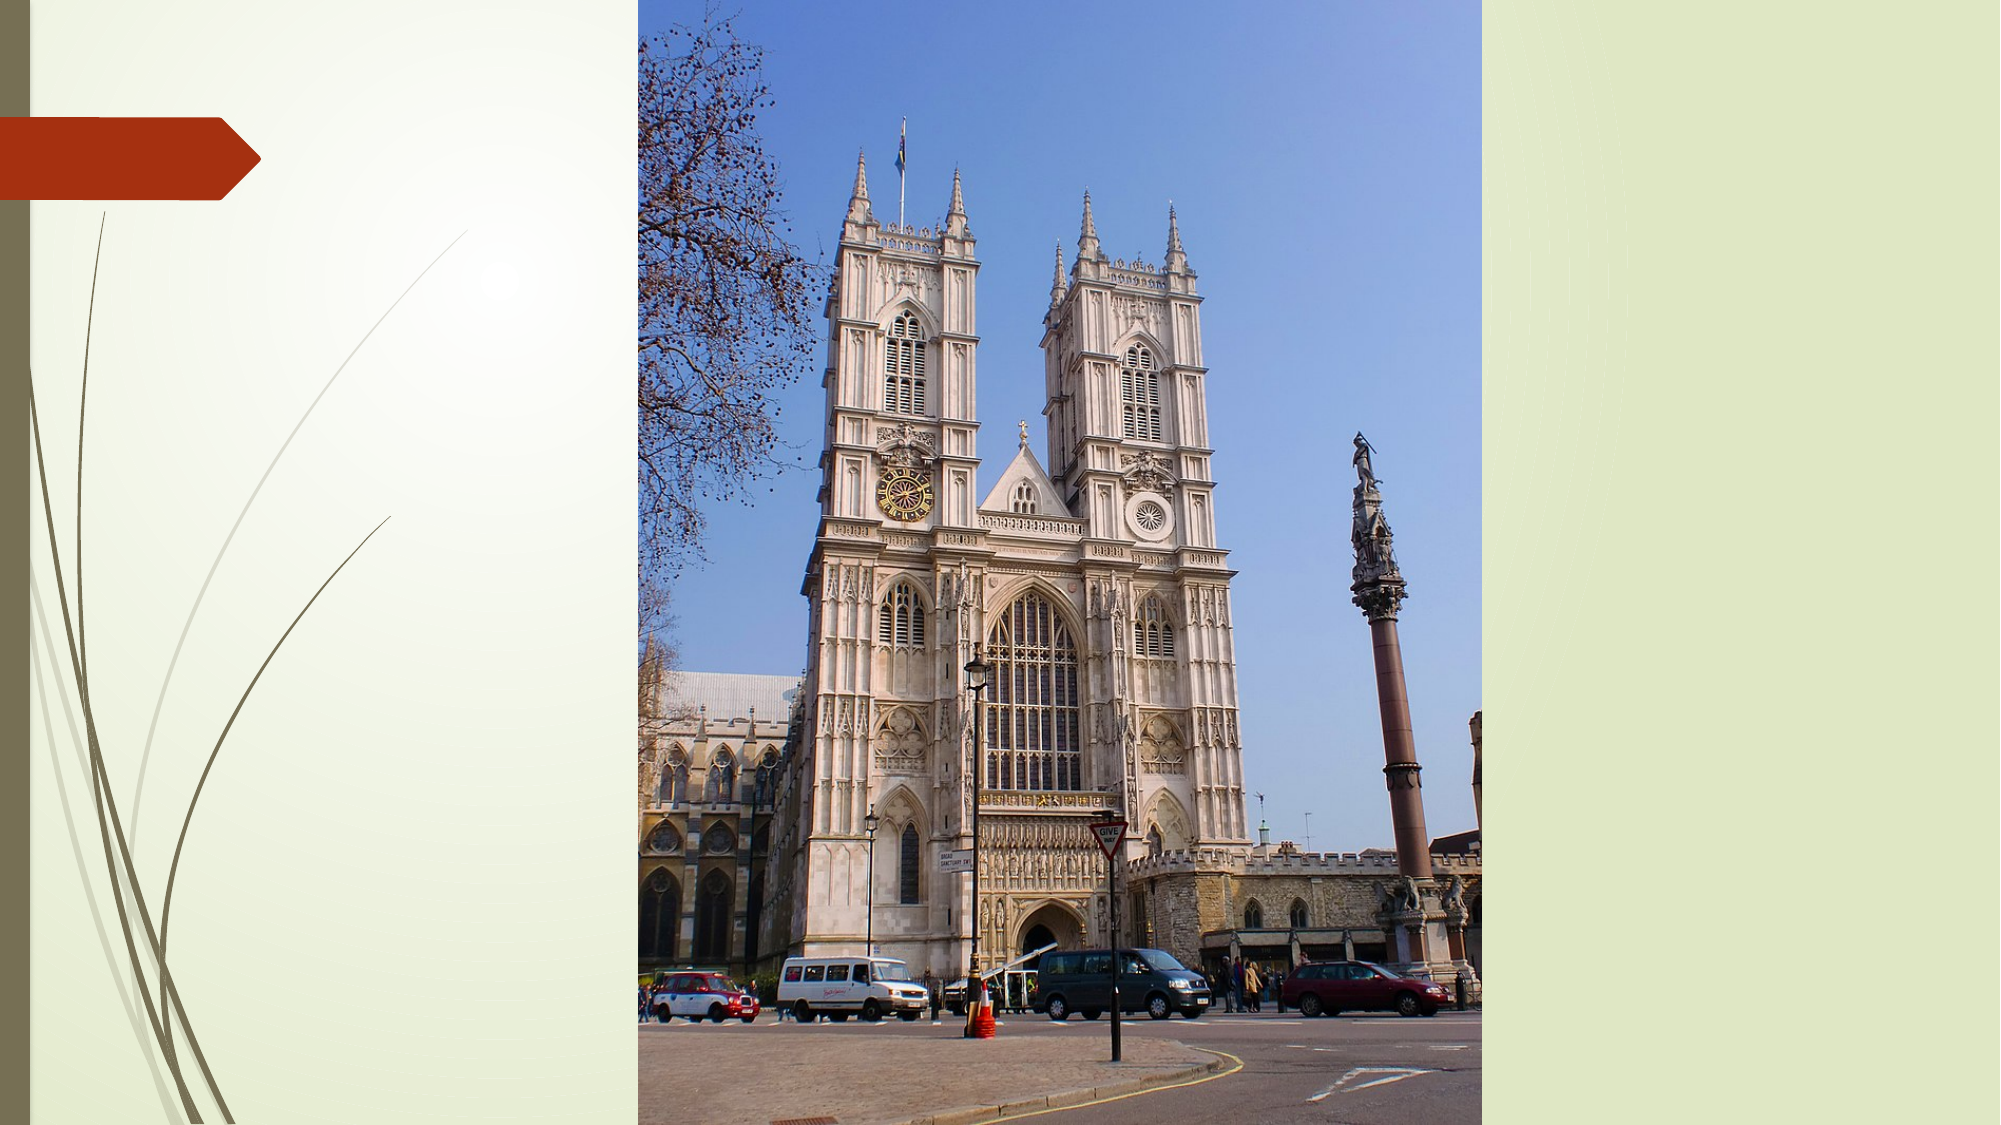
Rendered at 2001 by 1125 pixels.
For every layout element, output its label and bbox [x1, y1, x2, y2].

picture [637, 0, 1482, 1125]
